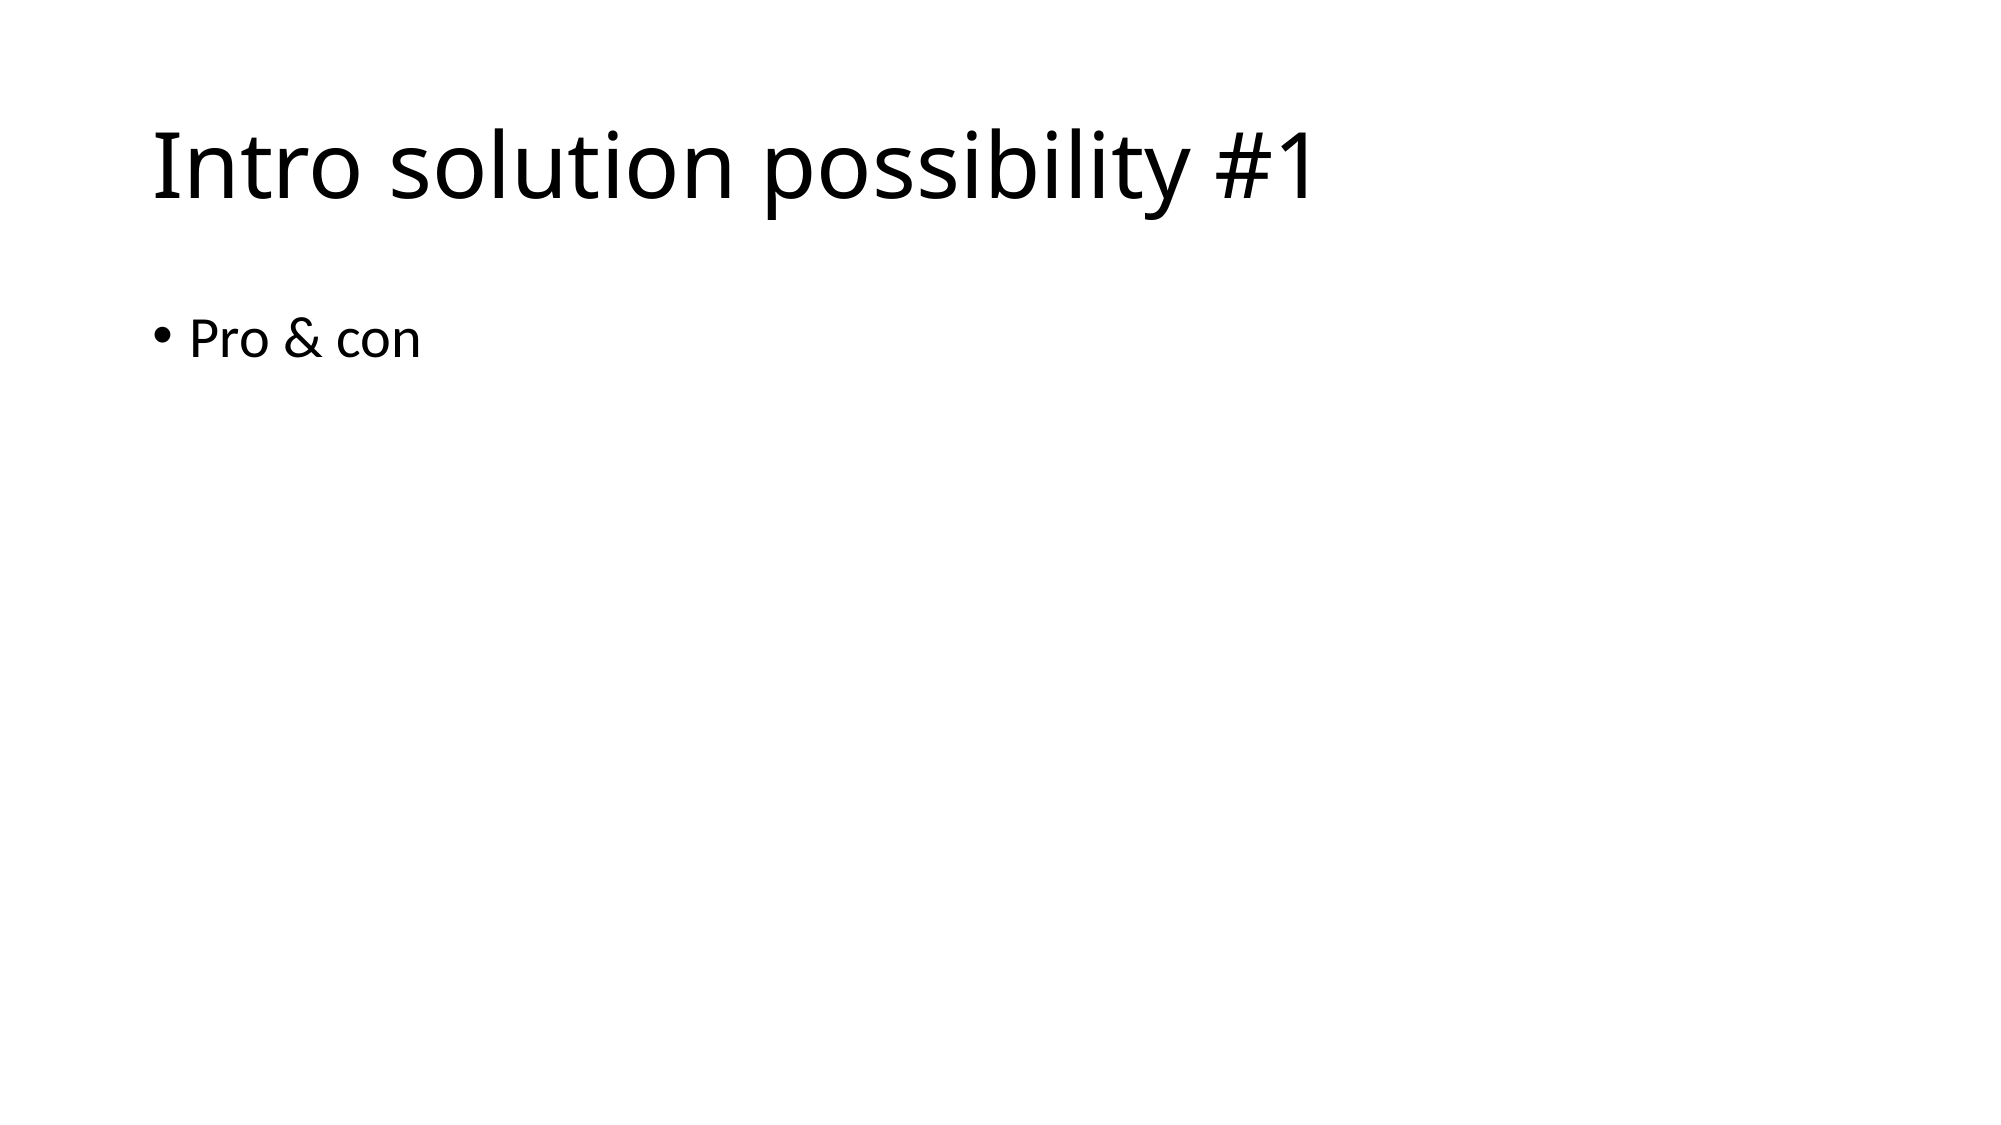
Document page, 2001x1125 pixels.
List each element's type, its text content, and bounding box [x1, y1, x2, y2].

title Intro solution possibility #1 [137, 59, 1863, 278]
list Pro & con [137, 299, 1863, 1014]
